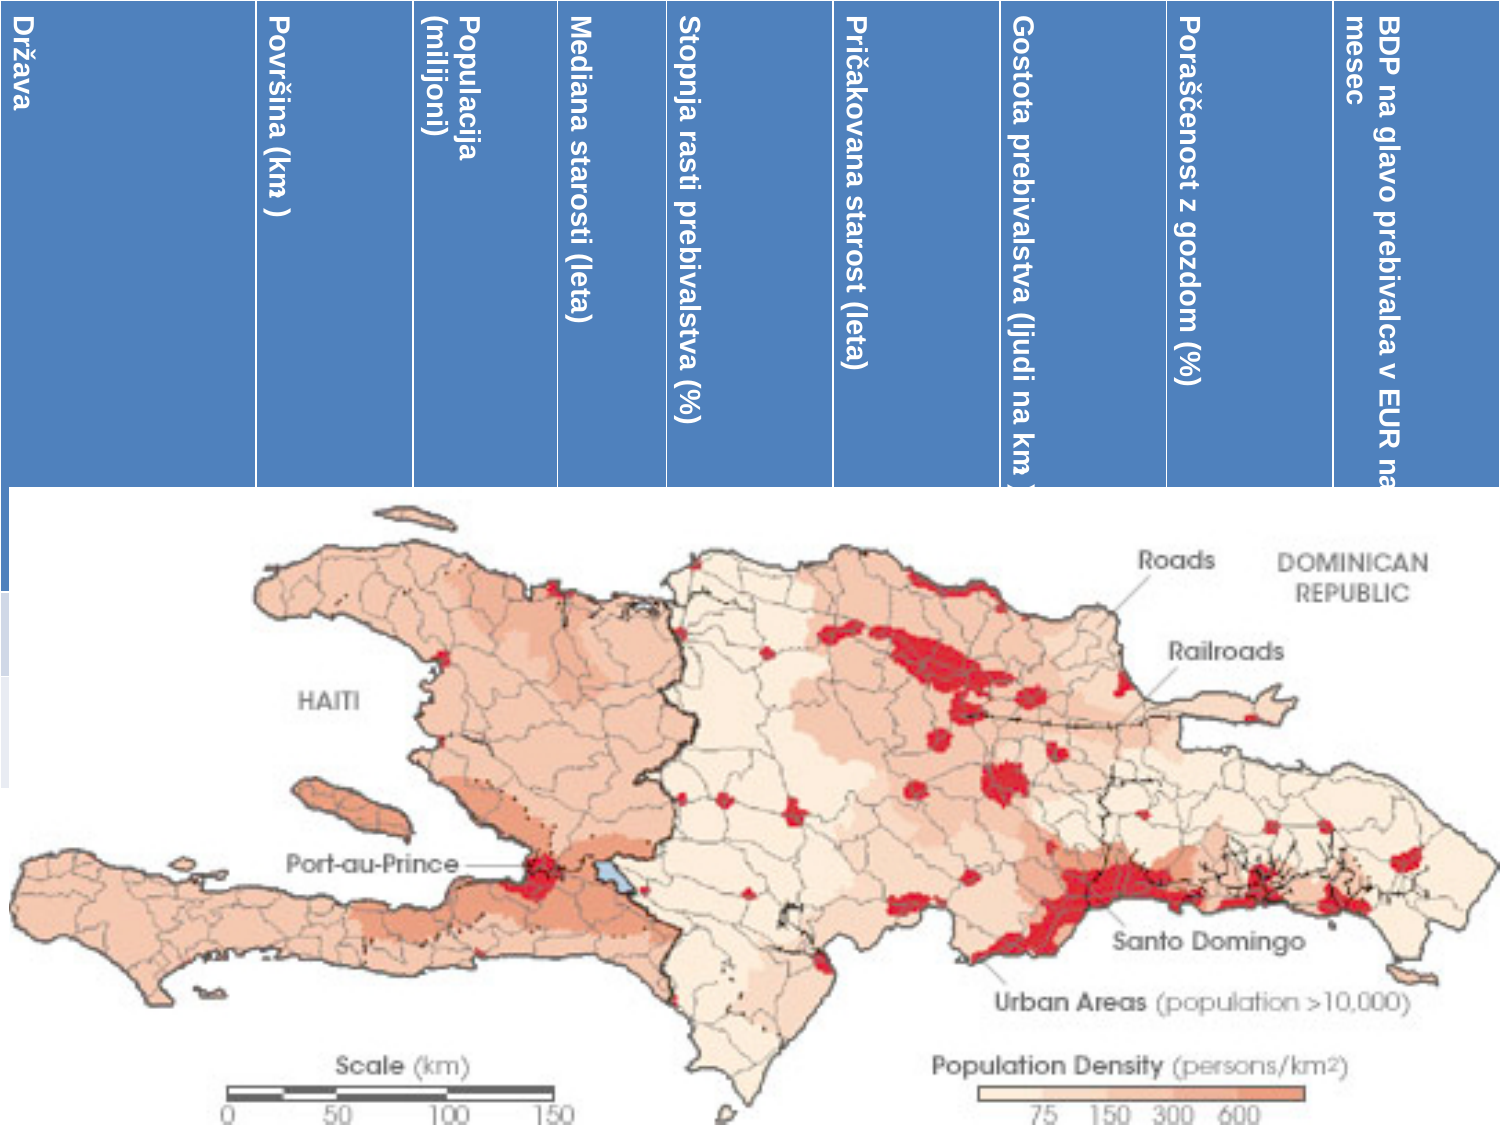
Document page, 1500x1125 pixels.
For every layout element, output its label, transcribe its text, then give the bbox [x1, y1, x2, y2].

table_header Pričakovana starost (leta) [834, 1, 999, 485]
table_header Država [1, 1, 255, 591]
table_header Stopnja rasti prebivalstva (%) [667, 1, 832, 485]
table_header Poraščenost z gozdom (%) [1167, 1, 1332, 485]
picture [9, 486, 1500, 1125]
table_header Površina (km2) [257, 1, 412, 485]
table_header Populacija (milijoni) [414, 1, 557, 485]
table_header BDP na glavo prebivalca v EUR na mesec [1334, 1, 1499, 486]
table_header Mediana starosti (leta) [558, 1, 666, 485]
table_header Gostota prebivalstva (ljudi na km2) [1001, 1, 1166, 485]
